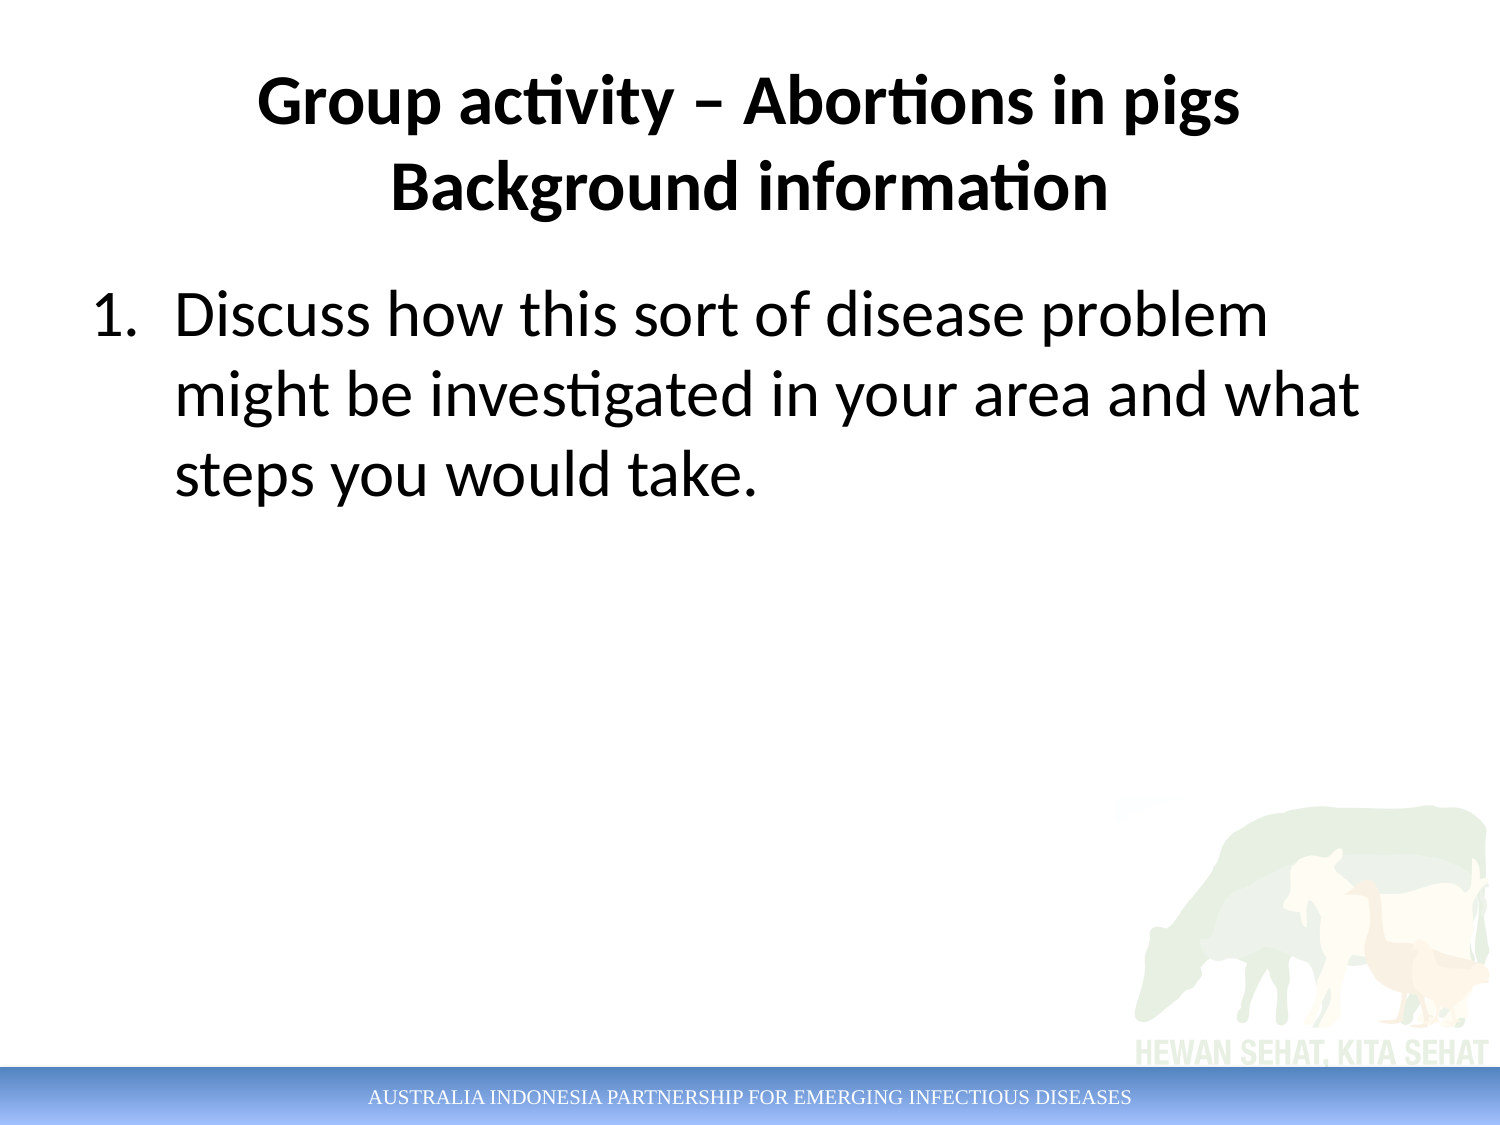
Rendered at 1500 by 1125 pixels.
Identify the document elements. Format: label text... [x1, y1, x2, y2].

list Discuss how this sort of disease problem might be investigated in your area and what steps you would take. [75, 262, 1425, 1005]
title Group activity – Abortions in pigs Background information [75, 45, 1425, 233]
